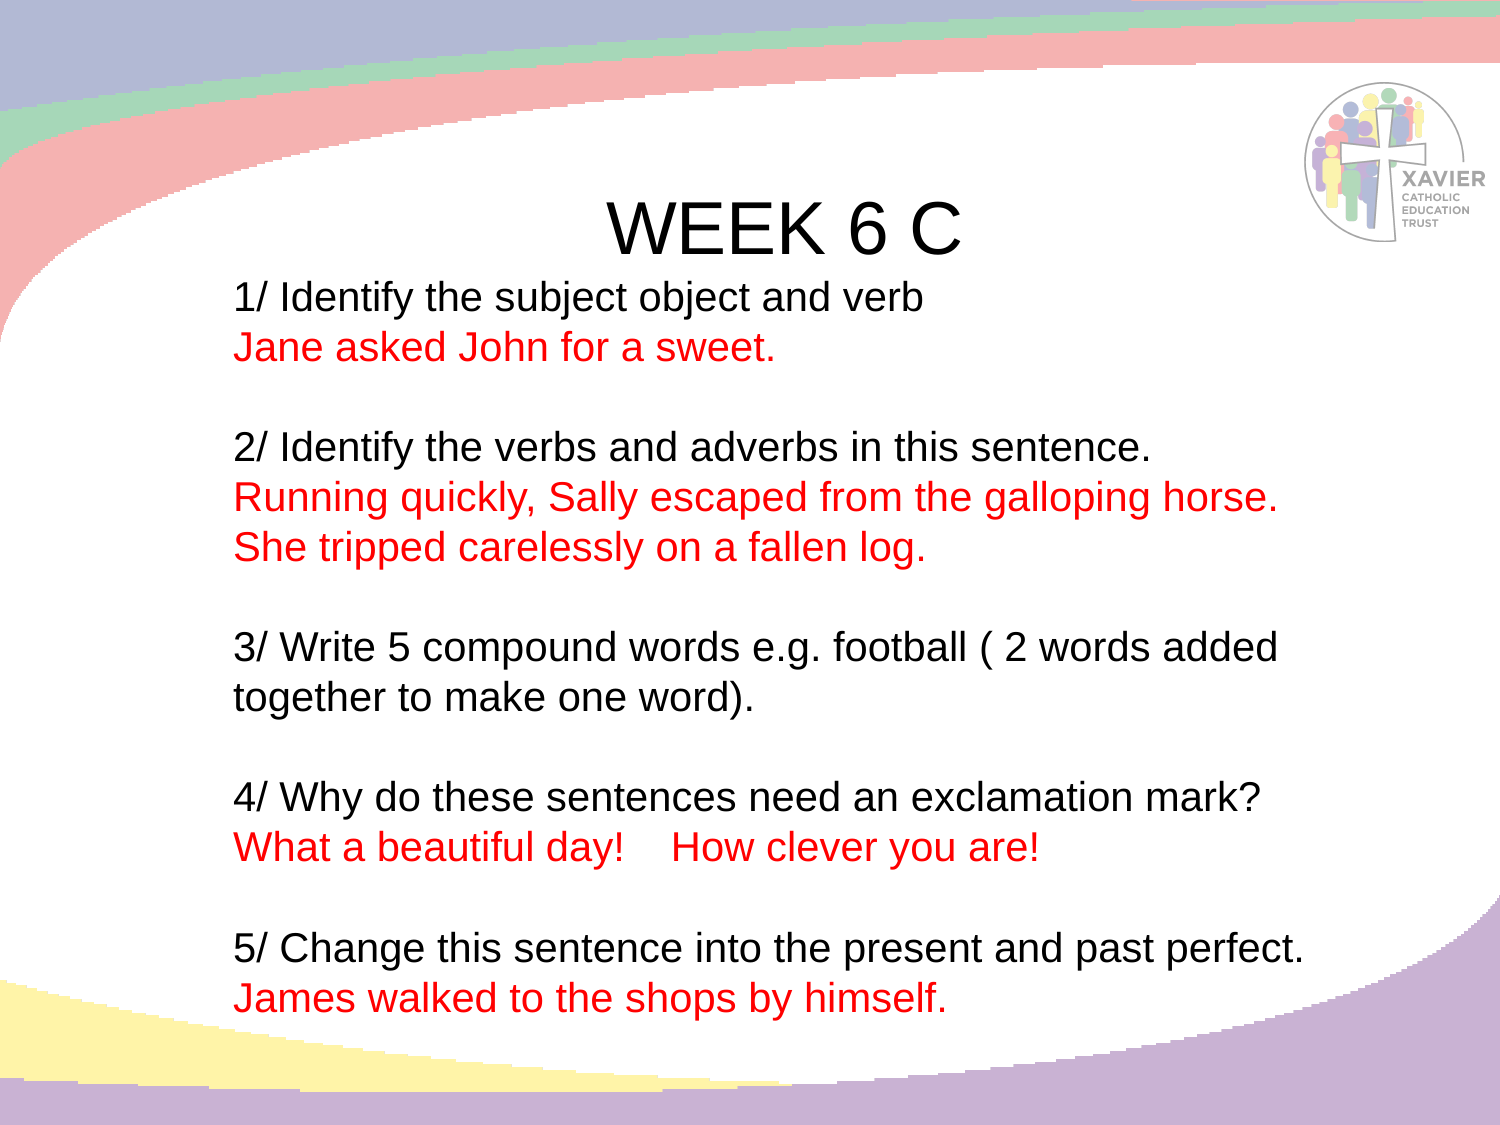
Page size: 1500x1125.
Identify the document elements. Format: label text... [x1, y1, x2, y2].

text_box WEEK 6 C 1/ Identify the subject object and verb Jane asked John for a sweet. 2/ Identify the verbs and adverbs in this sentence. Running quickly, Sally escaped from the galloping horse. She tripped carelessly on a fallen log. 3/ Write 5 compound words e.g. football ( 2 words added together to make one word). 4/ Why do these sentences need an exclamation mark? What a beautiful day! How clever you are! 5/ Change this sentence into the present and past perfect. James walked to the shops by himself. [218, 172, 1353, 1063]
